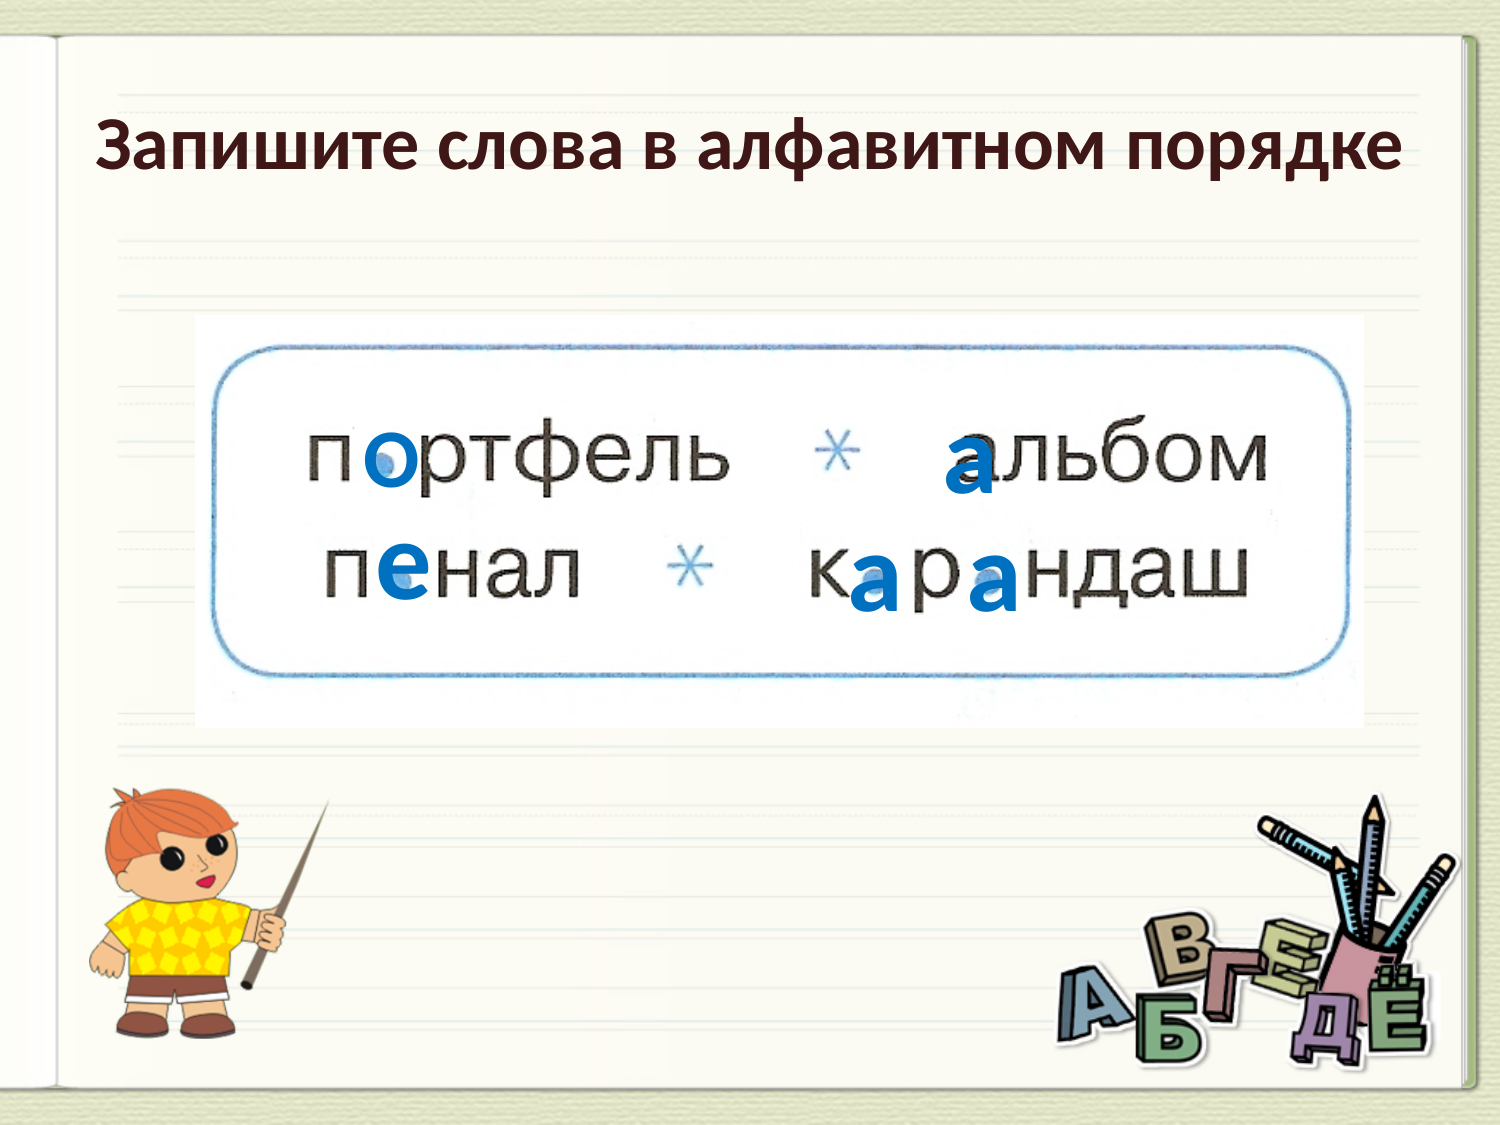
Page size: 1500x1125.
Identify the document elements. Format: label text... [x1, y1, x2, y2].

picture [0, 0, 1500, 1125]
title Запишите слова в алфавитном порядке [75, 45, 1425, 233]
